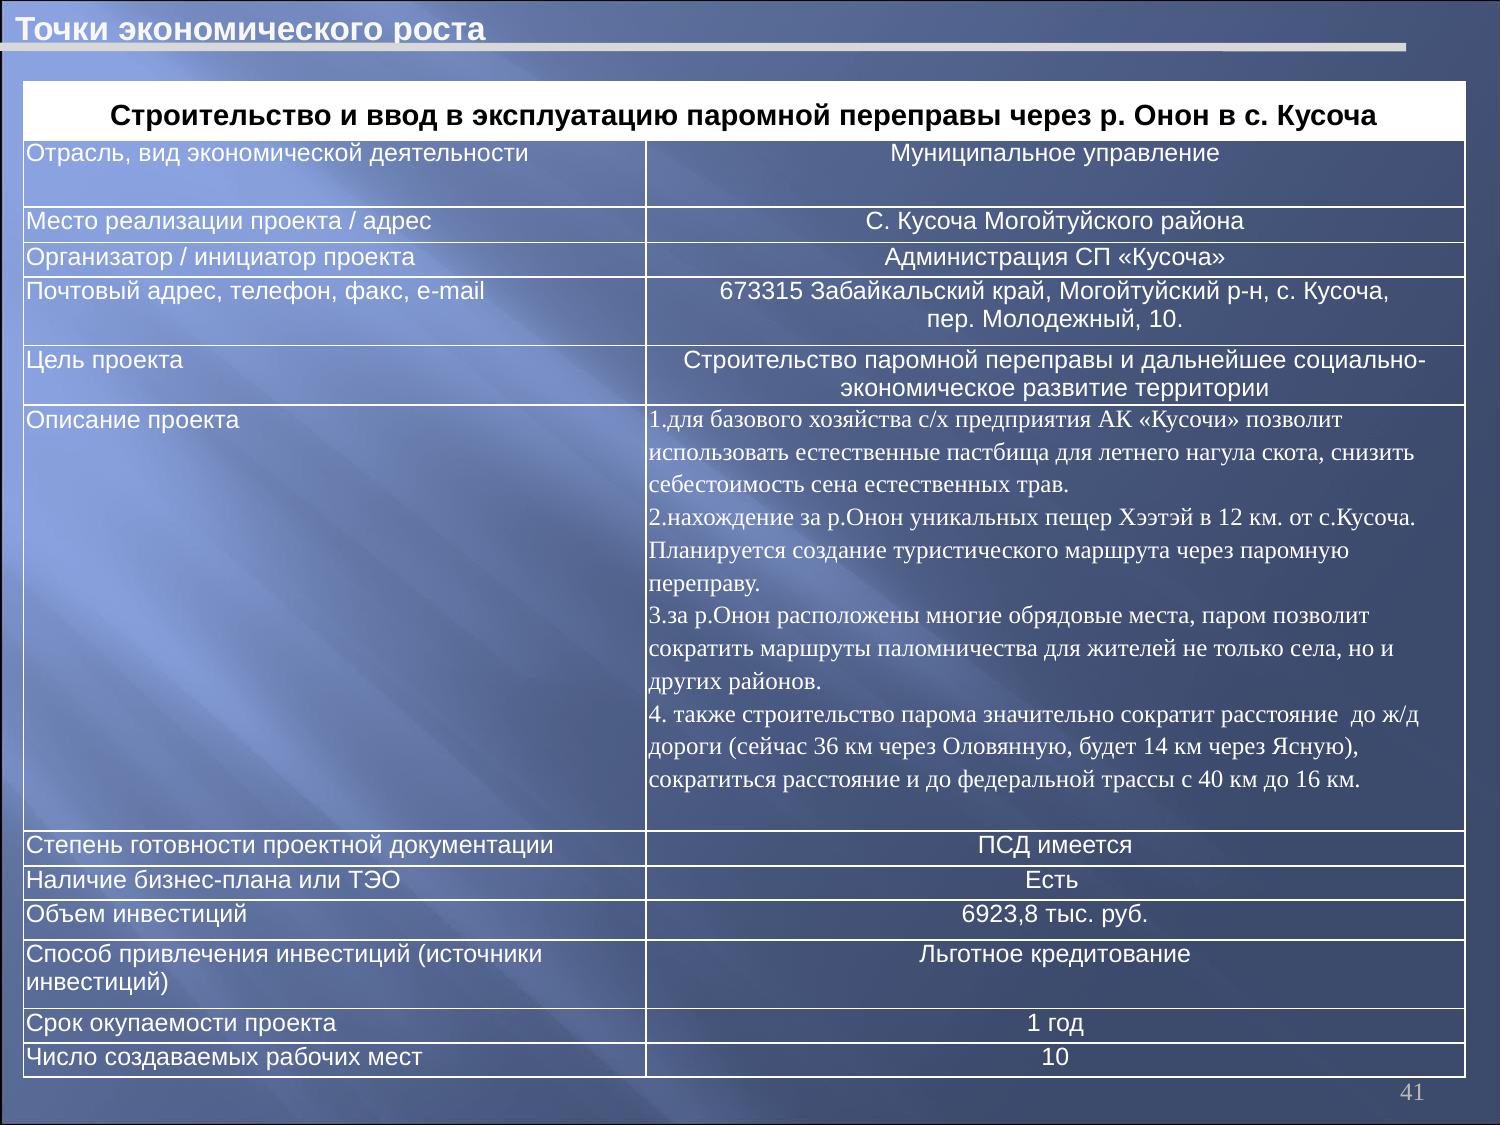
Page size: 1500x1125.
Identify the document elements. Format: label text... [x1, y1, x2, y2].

slide_number 41 [1299, 1052, 1426, 1113]
table_cell Наличие бизнес-плана или ТЭО [24, 867, 645, 899]
table_cell Организатор / инициатор проекта [24, 243, 645, 276]
table_cell Есть [647, 867, 1464, 899]
table_cell Срок окупаемости проекта [24, 1009, 645, 1042]
table_cell Способ привлечения инвестиций (источники инвестиций) [24, 941, 645, 1008]
table_cell 1 год [647, 1009, 1464, 1042]
table_cell 673315 Забайкальский край, Могойтуйский р-н, с. Кусоча, пер. Молодежный, 10. [647, 278, 1464, 345]
table_cell Описание проекта [24, 406, 645, 830]
table_cell Степень готовности проектной документации [24, 832, 645, 865]
table_cell Почтовый адрес, телефон, факс, e-mail [24, 278, 645, 345]
table_header Строительство и ввод в эксплуатацию паромной переправы через р. Онон в с. Кусоча [24, 83, 1464, 136]
table_cell 1.для базового хозяйства с/х предприятия АК «Кусочи» позволит использовать естественные пастбища для летнего нагула скота, снизить себестоимость сена естественных трав. 2.нахождение за р.Онон уникальных пещер Хээтэй в 12 км. от с.Кусоча. Планируется создание туристического маршрута через паромную переправу. 3.за р.Онон расположены многие обрядовые места, паром позволит сократить маршруты паломничества для жителей не только села, но и других районов. 4. также строительство парома значительно сократит расстояние до ж/д дороги (сейчас 36 км через Оловянную, будет 14 км через Ясную), сократиться расстояние и до федеральной трассы с 40 км до 16 км. [647, 406, 1464, 830]
text_box Точки экономического роста [0, 0, 1278, 42]
table_cell Цель проекта [24, 346, 645, 404]
table_cell Объем инвестиций [24, 901, 645, 939]
picture [0, 0, 1500, 1125]
table_cell С. Кусоча Могойтуйского района [647, 208, 1464, 242]
table_cell ПСД имеется [647, 832, 1464, 865]
table_cell 6923,8 тыс. руб. [647, 901, 1464, 939]
table_cell Число создаваемых рабочих мест [24, 1044, 645, 1076]
table_cell Администрация СП «Кусоча» [647, 243, 1464, 276]
table_cell Муниципальное управление [647, 141, 1464, 206]
table_cell Место реализации проекта / адрес [24, 208, 645, 242]
table_cell Строительство паромной переправы и дальнейшее социально-экономическое развитие территории [647, 346, 1464, 404]
table_cell Отрасль, вид экономической деятельности [24, 141, 645, 206]
table_cell Льготное кредитование [647, 941, 1464, 1008]
table_cell 10 [647, 1044, 1464, 1076]
